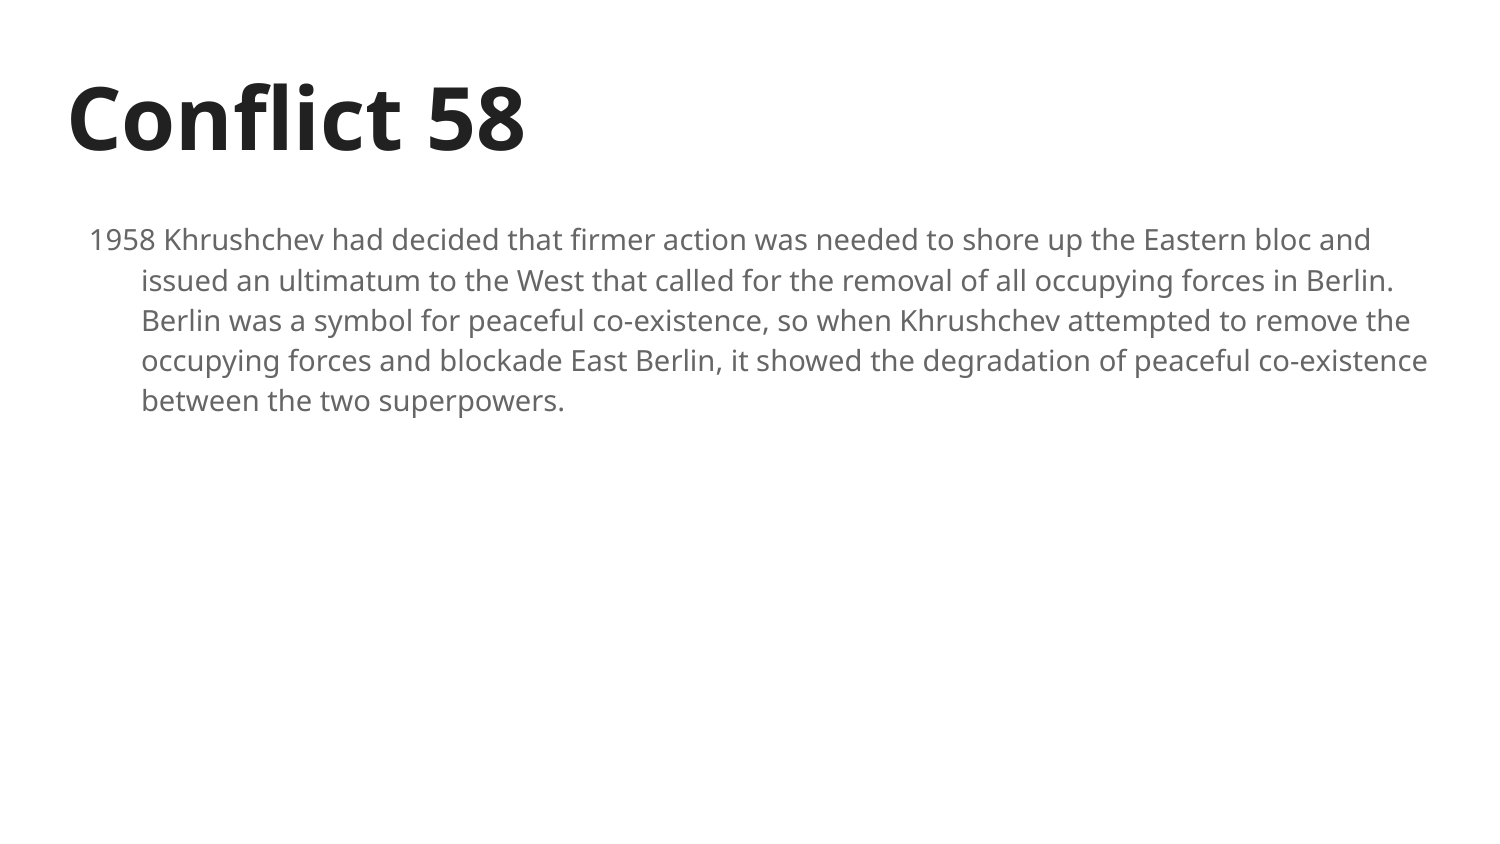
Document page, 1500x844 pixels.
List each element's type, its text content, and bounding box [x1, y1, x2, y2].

title Conflict 58 [51, 48, 1449, 180]
list 1958 Khrushchev had decided that firmer action was needed to shore up the Eastern bloc and issued an ultimatum to the West that called for the removal of all occupying forces in Berlin. Berlin was a symbol for peaceful co-existence, so when Khrushchev attempted to remove the occupying forces and blockade East Berlin, it showed the degradation of peaceful co-existence between the two superpowers. [51, 201, 1449, 750]
